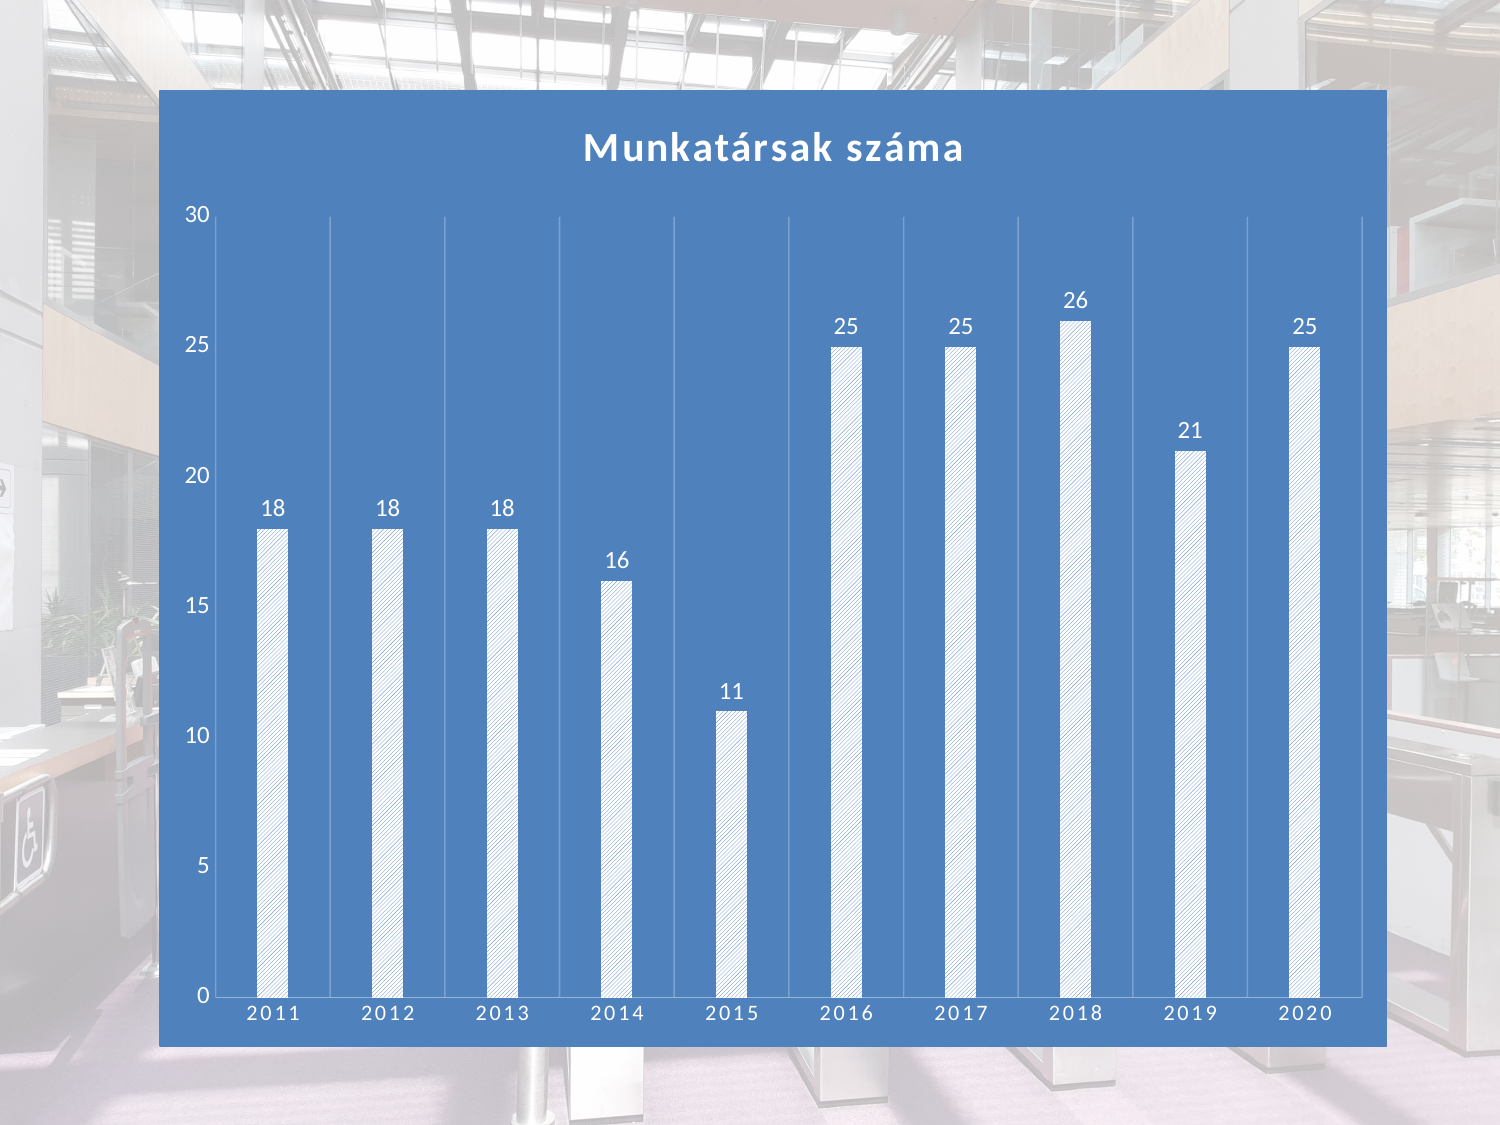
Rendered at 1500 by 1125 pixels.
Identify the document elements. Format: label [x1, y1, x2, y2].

chart [159, 89, 1388, 1047]
